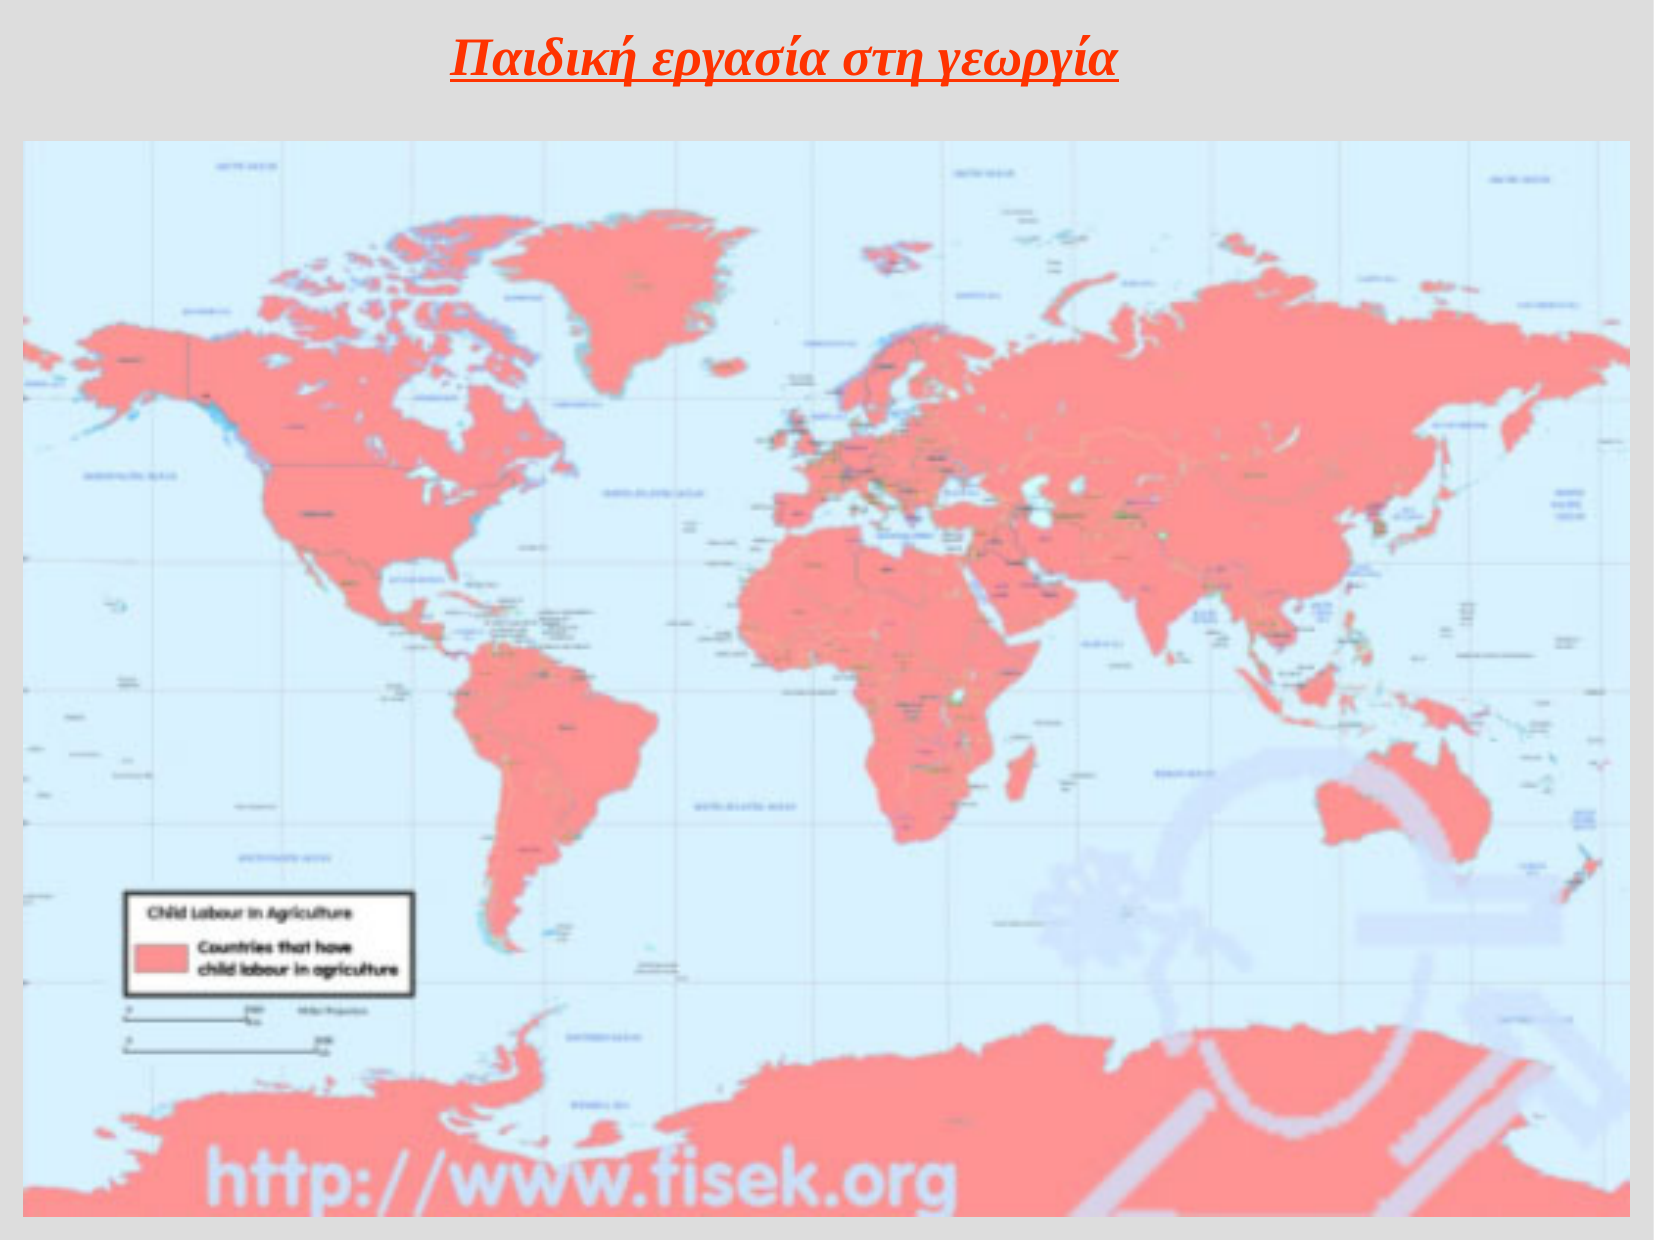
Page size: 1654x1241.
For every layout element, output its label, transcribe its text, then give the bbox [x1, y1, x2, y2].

picture [23, 141, 1631, 1217]
text_box Παιδική εργασία στη γεωργία [435, 23, 1134, 85]
